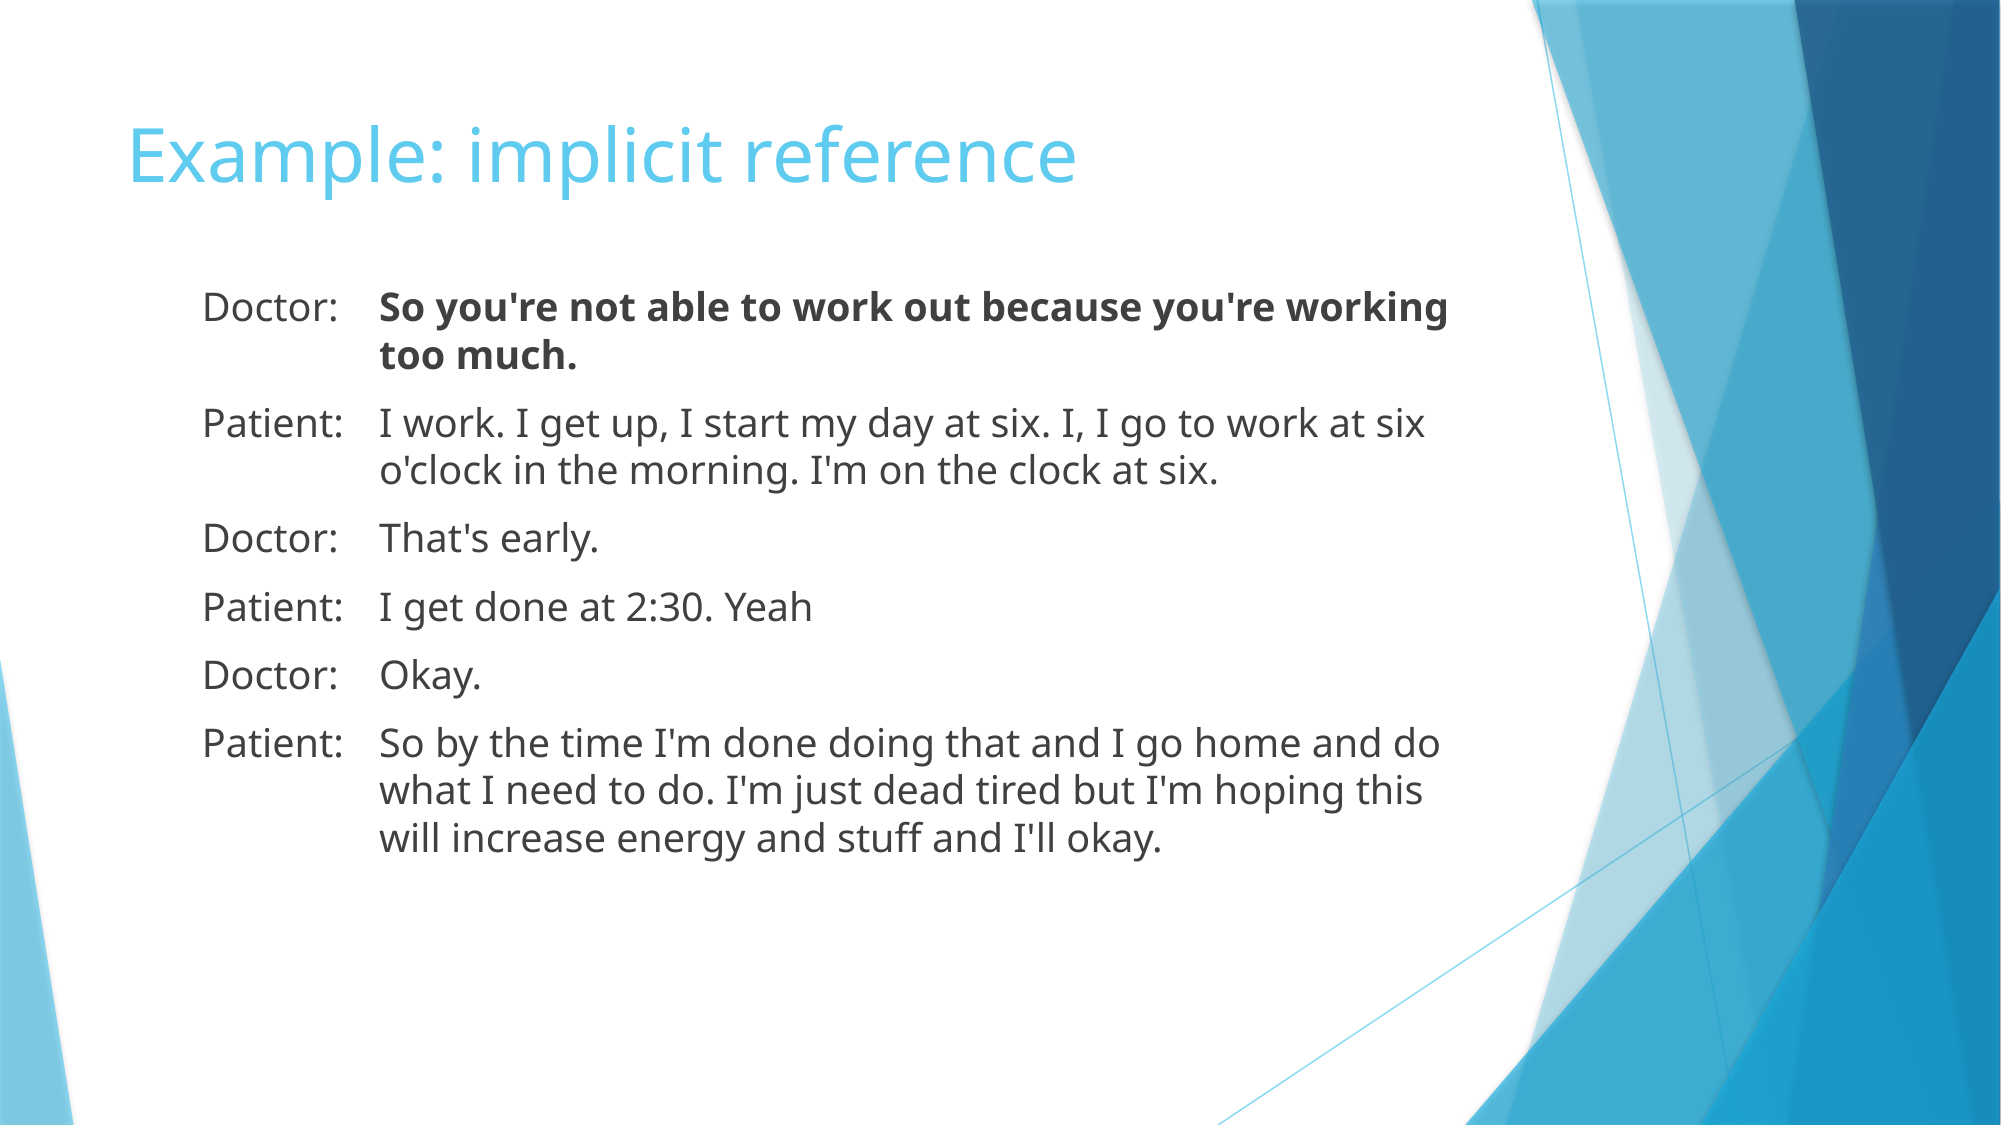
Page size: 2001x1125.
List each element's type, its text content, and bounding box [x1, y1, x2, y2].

title Example: implicit reference [111, 99, 1522, 317]
list Doctor: So you're not able to work out because you're working too much. Patient: I work. I get up, I start my day at six. I, I go to work at six o'clock in the morning. I'm on the clock at six. Doctor: That's early. Patient: I get done at 2:30. Yeah Doctor: Okay. Patient: So by the time I'm done doing that and I go home and do what I need to do. I'm just dead tired but I'm hoping this will increase energy and stuff and I'll okay. [111, 274, 1481, 991]
